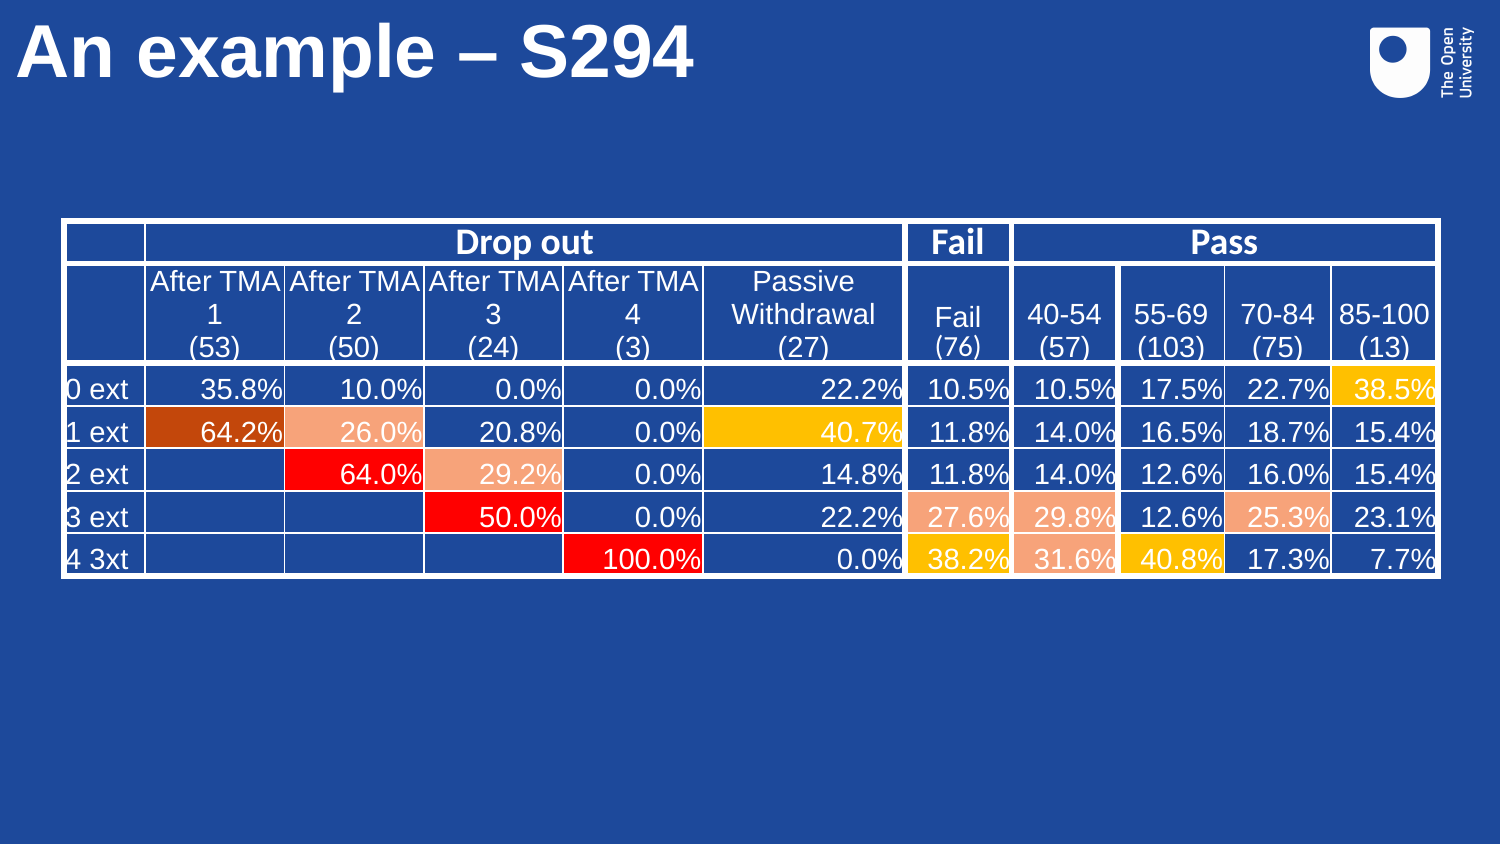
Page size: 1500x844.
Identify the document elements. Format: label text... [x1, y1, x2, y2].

table_cell 12.6% [1121, 492, 1224, 532]
table_cell 25.3% [1225, 492, 1330, 532]
table_cell 14.0% [1014, 449, 1115, 490]
table_cell 14.0% [1014, 407, 1115, 447]
table_cell [146, 492, 284, 532]
table_cell 16.0% [1225, 449, 1330, 490]
table_cell 11.8% [908, 407, 1009, 447]
table_cell Passive Withdrawal (27) [704, 266, 902, 360]
table_header [67, 224, 144, 261]
table_cell 29.2% [425, 449, 562, 490]
table_cell 1 ext [67, 407, 144, 447]
table_cell 38.5% [1332, 366, 1435, 405]
table_cell [67, 266, 144, 360]
table_cell [285, 534, 423, 573]
table_cell 0.0% [564, 407, 702, 447]
table_cell 40.8% [1121, 534, 1224, 573]
table_cell 2 ext [67, 449, 144, 490]
table_cell 17.5% [1121, 366, 1224, 405]
table_cell 10.5% [908, 366, 1009, 405]
table_cell 7.7% [1332, 534, 1435, 573]
table_cell 0.0% [704, 534, 902, 573]
table_cell [285, 492, 423, 532]
table_cell 10.0% [285, 366, 423, 405]
table_cell 64.0% [285, 449, 423, 490]
table_header Drop out [146, 224, 902, 261]
table_cell 0 ext [67, 366, 144, 405]
table_cell 15.4% [1332, 449, 1435, 490]
table_cell 100.0% [564, 534, 702, 573]
table_cell 55-69 (103) [1121, 266, 1224, 360]
table_cell 4 3xt [67, 534, 144, 573]
table_cell 22.2% [704, 492, 902, 532]
table_cell 10.5% [1014, 366, 1115, 405]
table_cell 38.2% [908, 534, 1009, 573]
table_cell 31.6% [1014, 534, 1115, 573]
table_header Pass [1014, 224, 1435, 261]
table_cell 20.8% [425, 407, 562, 447]
table_cell 85-100 (13) [1332, 266, 1435, 360]
table_cell 50.0% [425, 492, 562, 532]
table_cell 11.8% [908, 449, 1009, 490]
table_cell 29.8% [1014, 492, 1115, 532]
table_cell 3 ext [67, 492, 144, 532]
table_cell 18.7% [1225, 407, 1330, 447]
table_cell 15.4% [1332, 407, 1435, 447]
table_cell 22.2% [704, 366, 902, 405]
table_cell After TMA 1 (53) [146, 266, 284, 360]
table_cell 35.8% [146, 366, 284, 405]
table_cell [146, 449, 284, 490]
table_cell 64.2% [146, 407, 284, 447]
subtitle [38, 200, 1500, 419]
table_cell 12.6% [1121, 449, 1224, 490]
table_cell 0.0% [564, 366, 702, 405]
table_cell 70-84 (75) [1225, 266, 1330, 360]
table_cell [146, 534, 284, 573]
table_cell 40.7% [704, 407, 902, 447]
table_cell 0.0% [564, 449, 702, 490]
picture [1370, 27, 1474, 98]
table_header Fail [908, 224, 1009, 261]
table_cell 23.1% [1332, 492, 1435, 532]
table_cell 14.8% [704, 449, 902, 490]
title An example – S294 [15, 12, 1341, 95]
table_cell 22.7% [1225, 366, 1330, 405]
table_cell Fail (76) [908, 266, 1009, 360]
table_cell [425, 534, 562, 573]
table_cell 26.0% [285, 407, 423, 447]
table_cell 16.5% [1121, 407, 1224, 447]
table_cell After TMA 4 (3) [564, 266, 702, 360]
table_cell After TMA 3 (24) [425, 266, 562, 360]
table_cell After TMA 2 (50) [285, 266, 423, 360]
table_cell 0.0% [425, 366, 562, 405]
table_cell 40-54 (57) [1014, 266, 1115, 360]
table_cell 27.6% [908, 492, 1009, 532]
table_cell 0.0% [564, 492, 702, 532]
table_cell 17.3% [1225, 534, 1330, 573]
